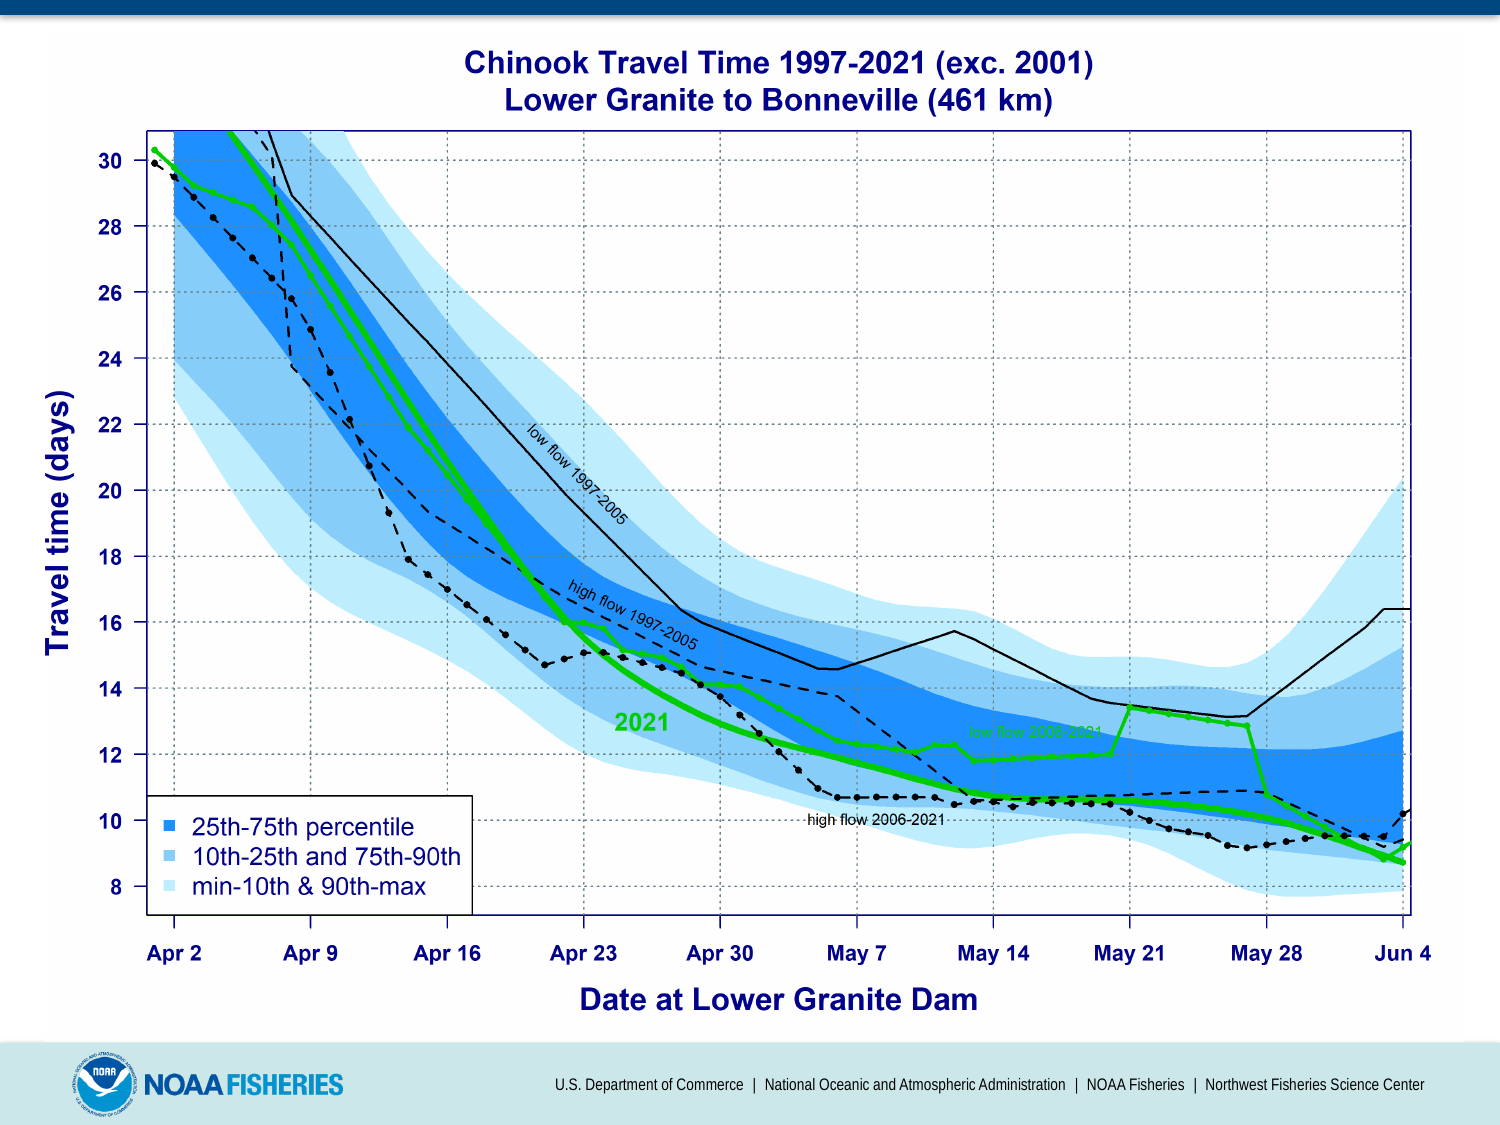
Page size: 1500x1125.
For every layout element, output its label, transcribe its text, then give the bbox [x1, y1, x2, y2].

picture [335, 1078, 343, 1085]
slide_number U.S. Department of Commerce | National Oceanic and Atmospheric Administration | NOAA Fisheries | Northwest Fisheries Science Center [375, 1051, 1425, 1125]
picture [44, 29, 1463, 1043]
picture [72, 1052, 343, 1117]
